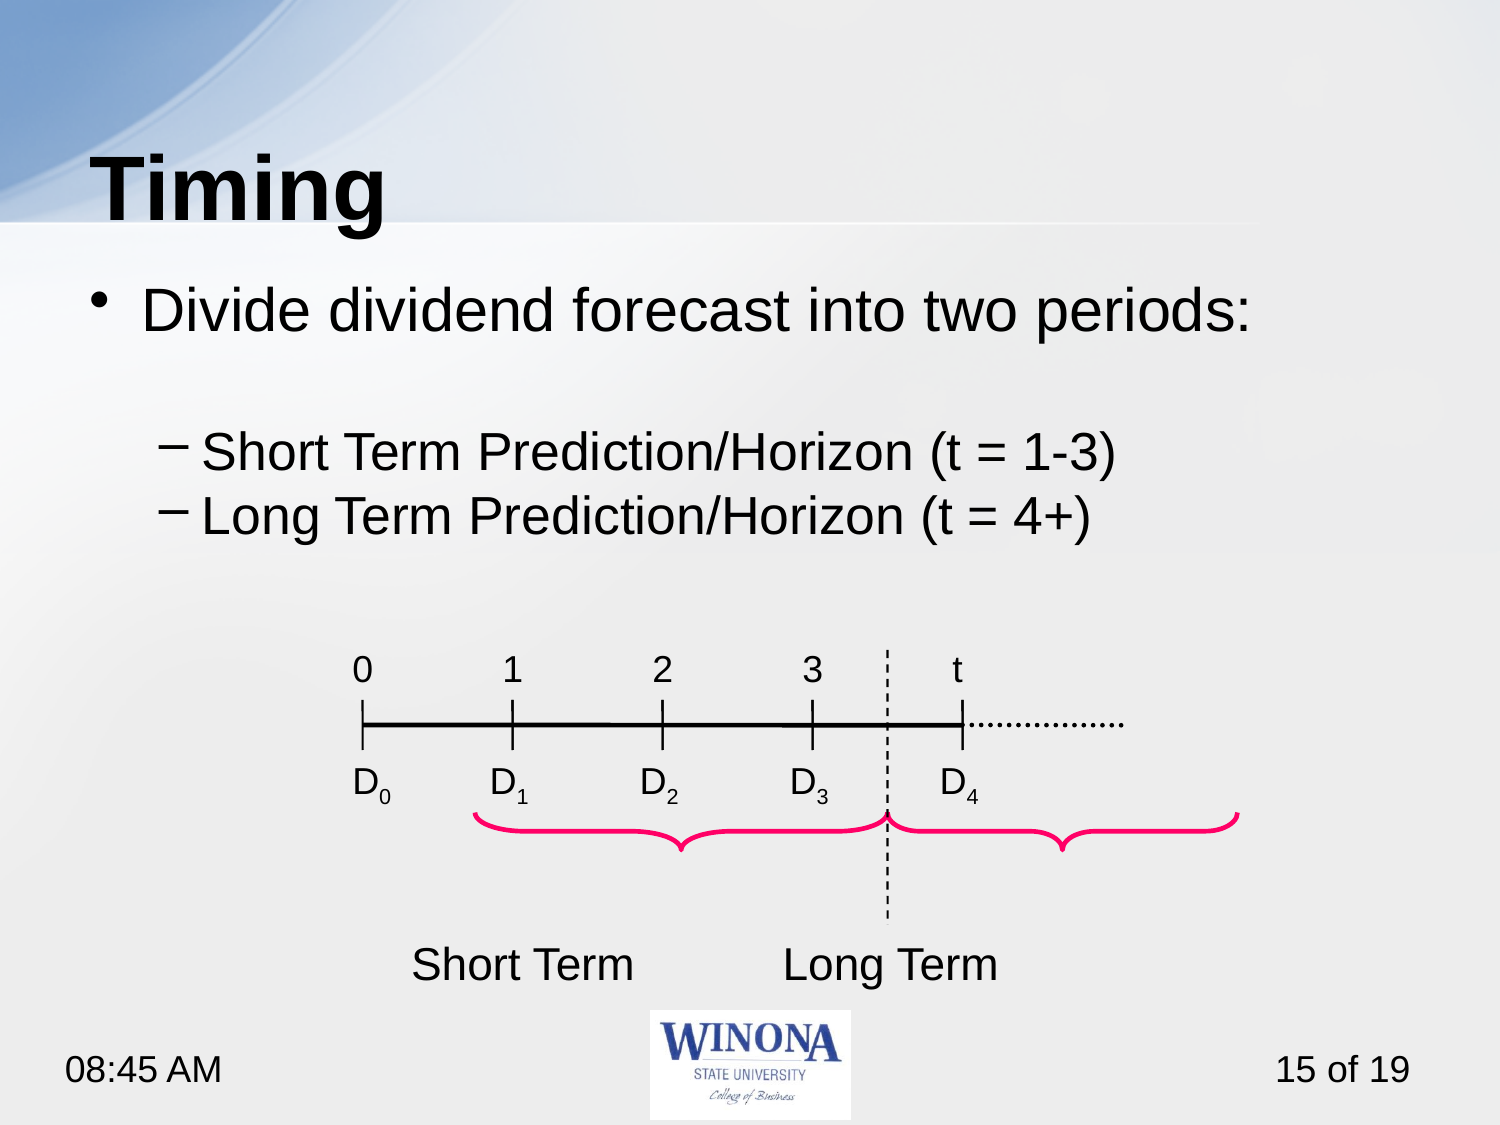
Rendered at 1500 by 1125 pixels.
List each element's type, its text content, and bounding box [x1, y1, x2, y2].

text_box D2 [624, 749, 713, 812]
picture [0, 0, 1500, 1125]
text_box t [937, 637, 988, 698]
text_box D4 [924, 749, 1013, 812]
text_box D1 [474, 749, 563, 812]
text_box D0 [337, 749, 425, 816]
text_box 2 [637, 637, 688, 698]
text_box D3 [774, 749, 863, 812]
list Divide dividend forecast into two periods: Short Term Prediction/Horizon (t = 1-3) Long Term Prediction/Horizon (t = 4+) Short Term Long Term [75, 262, 1426, 1005]
title Timing [75, 58, 1425, 247]
text_box 1 [487, 637, 538, 698]
text_box [887, 812, 1238, 850]
text_box 0 [337, 637, 388, 698]
text_box [474, 812, 887, 851]
text_box 3 [787, 637, 838, 698]
